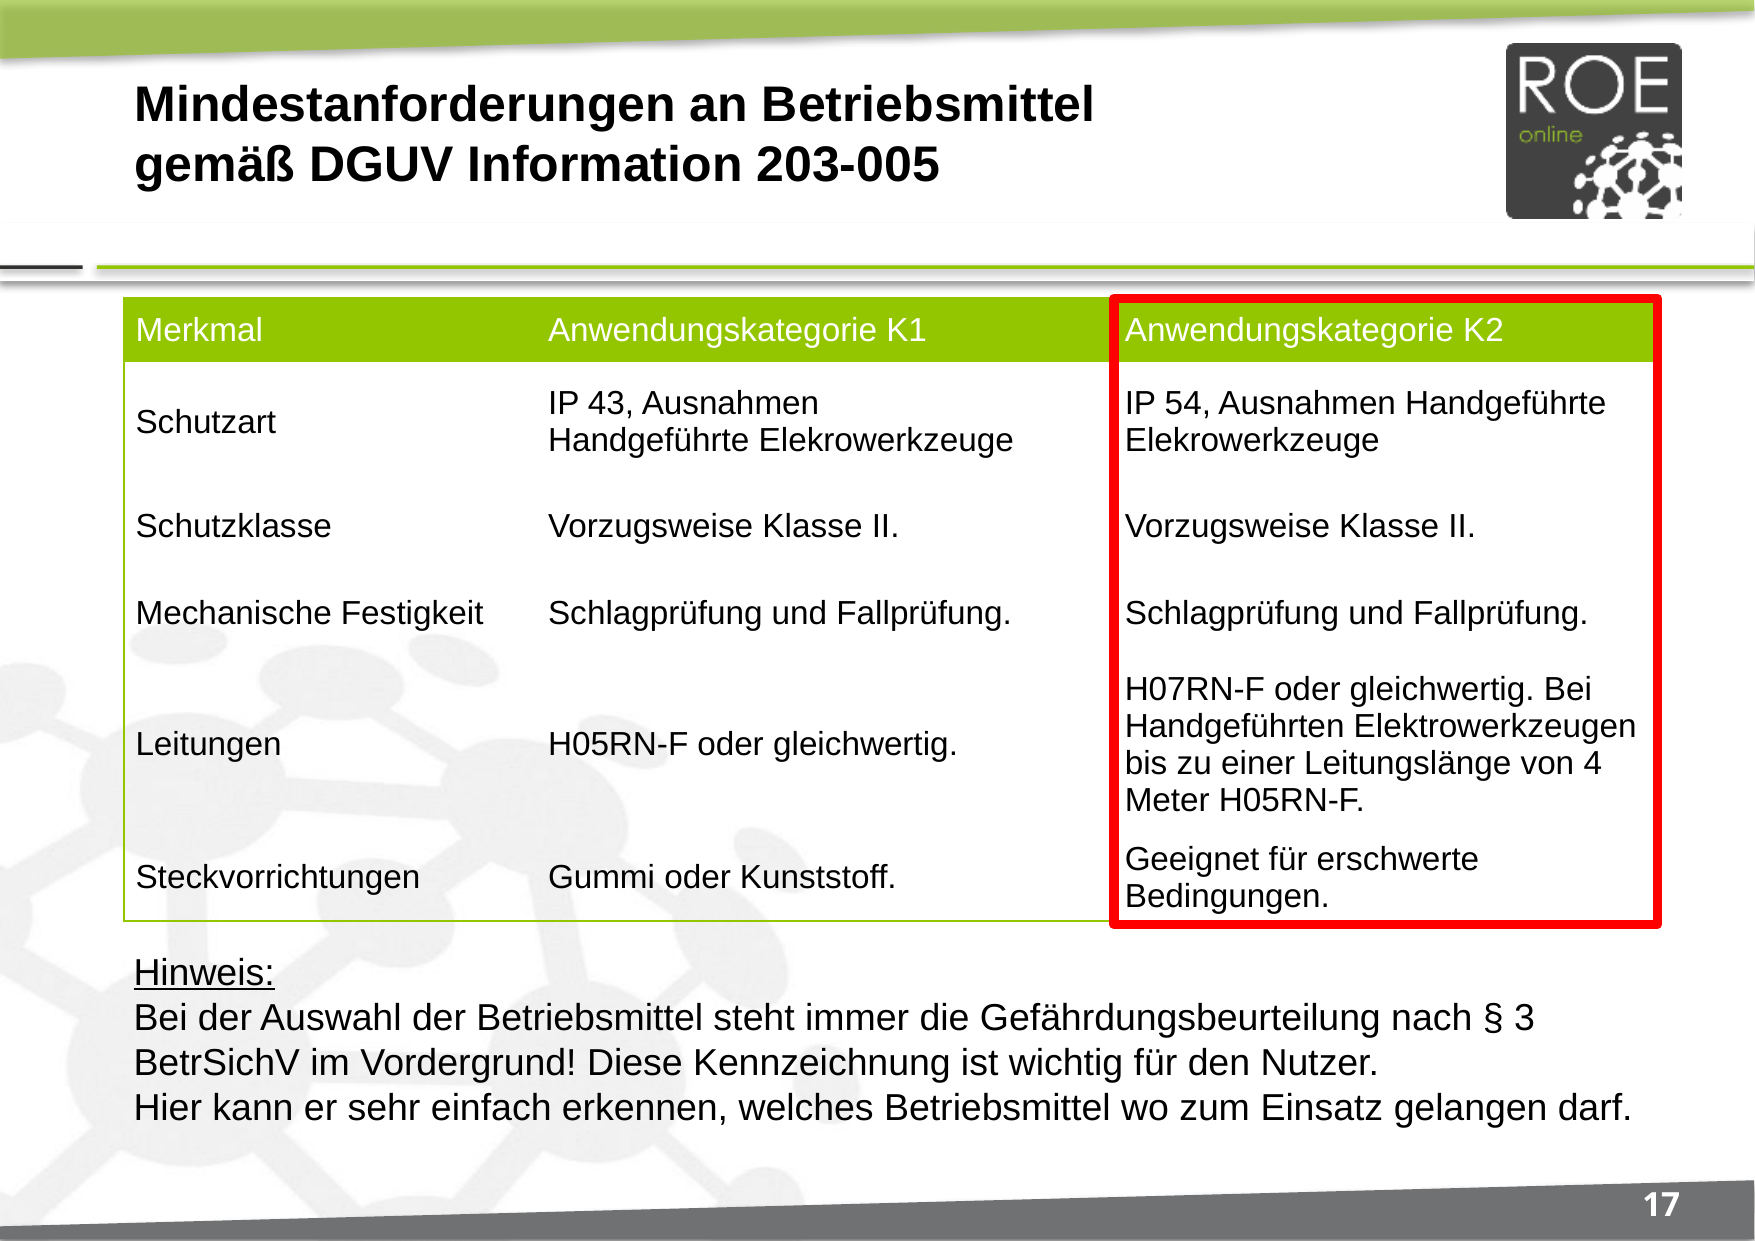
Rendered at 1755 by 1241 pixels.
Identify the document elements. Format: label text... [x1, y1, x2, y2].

table_cell H05RN-F oder gleichwertig. [537, 655, 1114, 834]
text_box Hinweis: Bei der Auswahl der Betriebsmittel steht immer die Gefährdungsbeurteilung nach § 3 BetrSichV im Vordergrund! Diese Kennzeichnung ist wichtig für den Nutzer. Hier kann er sehr einfach erkennen, welches Betriebsmittel wo zum Einsatz gelangen darf. [117, 939, 1714, 1137]
table_cell Gummi oder Kunststoff. [537, 834, 1114, 920]
table_cell Vorzugsweise Klasse II. [537, 482, 1114, 571]
table_cell IP 43, Ausnahmen Handgeführte Elekrowerkzeuge [537, 362, 1114, 482]
table_cell Schutzklasse [125, 482, 537, 571]
table_cell Leitungen [125, 655, 537, 834]
slide_number 17 [1610, 1183, 1713, 1228]
table_cell Schutzart [125, 362, 537, 482]
text_box [1114, 298, 1658, 925]
table_header Merkmal [125, 299, 537, 362]
table_cell Mechanische Festigkeit [125, 571, 537, 655]
table_header Anwendungskategorie K1 [537, 299, 1114, 362]
title Mindestanforderungen an Betriebsmittel gemäß DGUV Information 203-005 [117, 41, 1682, 221]
table_cell Schlagprüfung und Fallprüfung. [537, 571, 1114, 655]
table_cell Steckvorrichtungen [125, 834, 537, 920]
